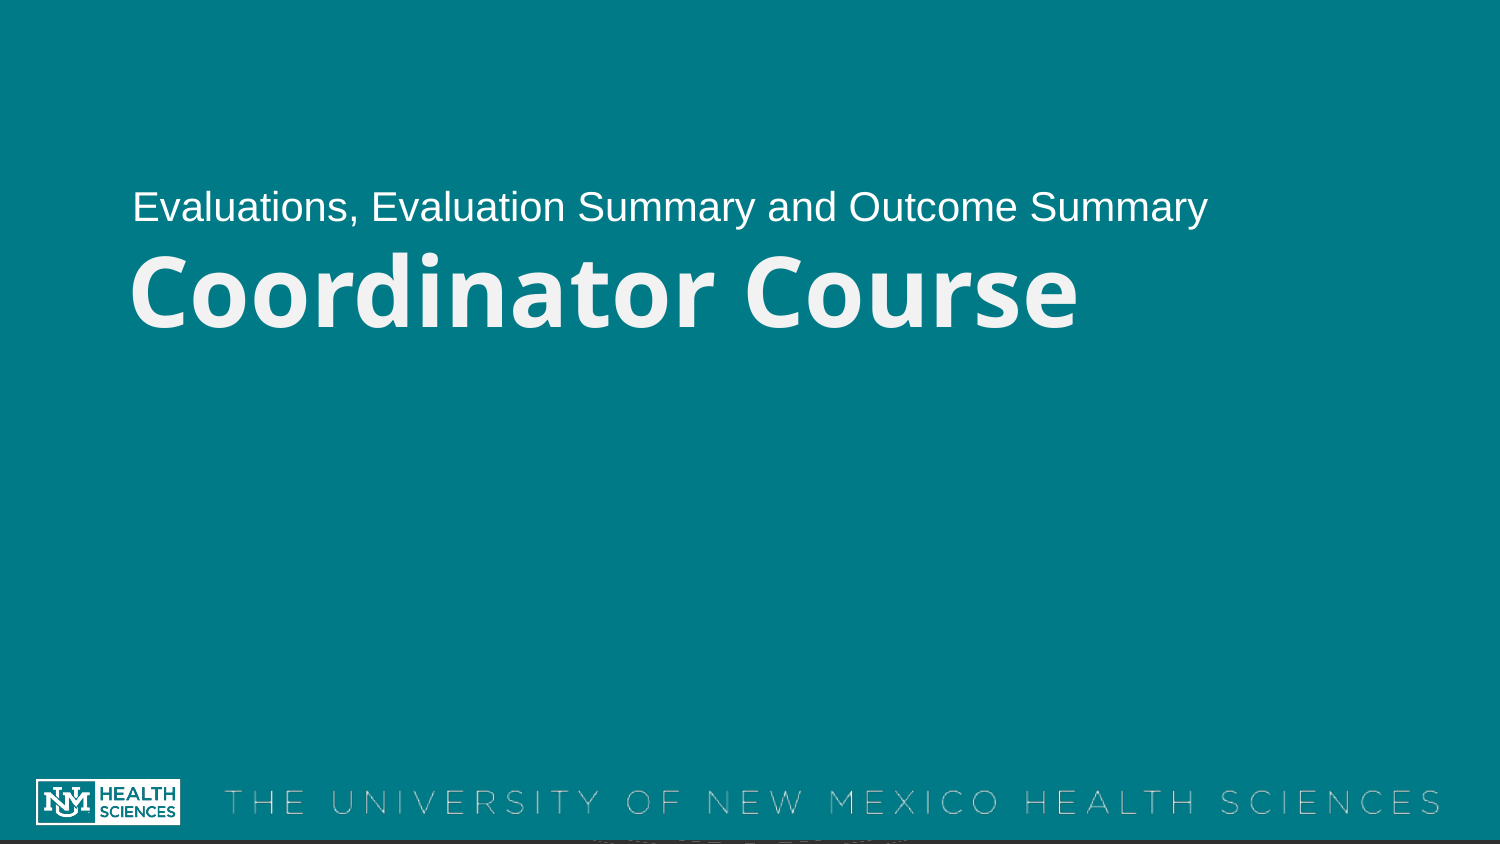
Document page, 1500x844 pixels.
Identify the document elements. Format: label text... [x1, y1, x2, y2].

title Coordinator Course [112, 230, 1438, 517]
picture [164, 787, 175, 800]
subtitle Evaluations, Evaluation Summary and Outcome Summary [112, 45, 1438, 230]
picture [167, 806, 175, 817]
picture [163, 759, 1500, 844]
